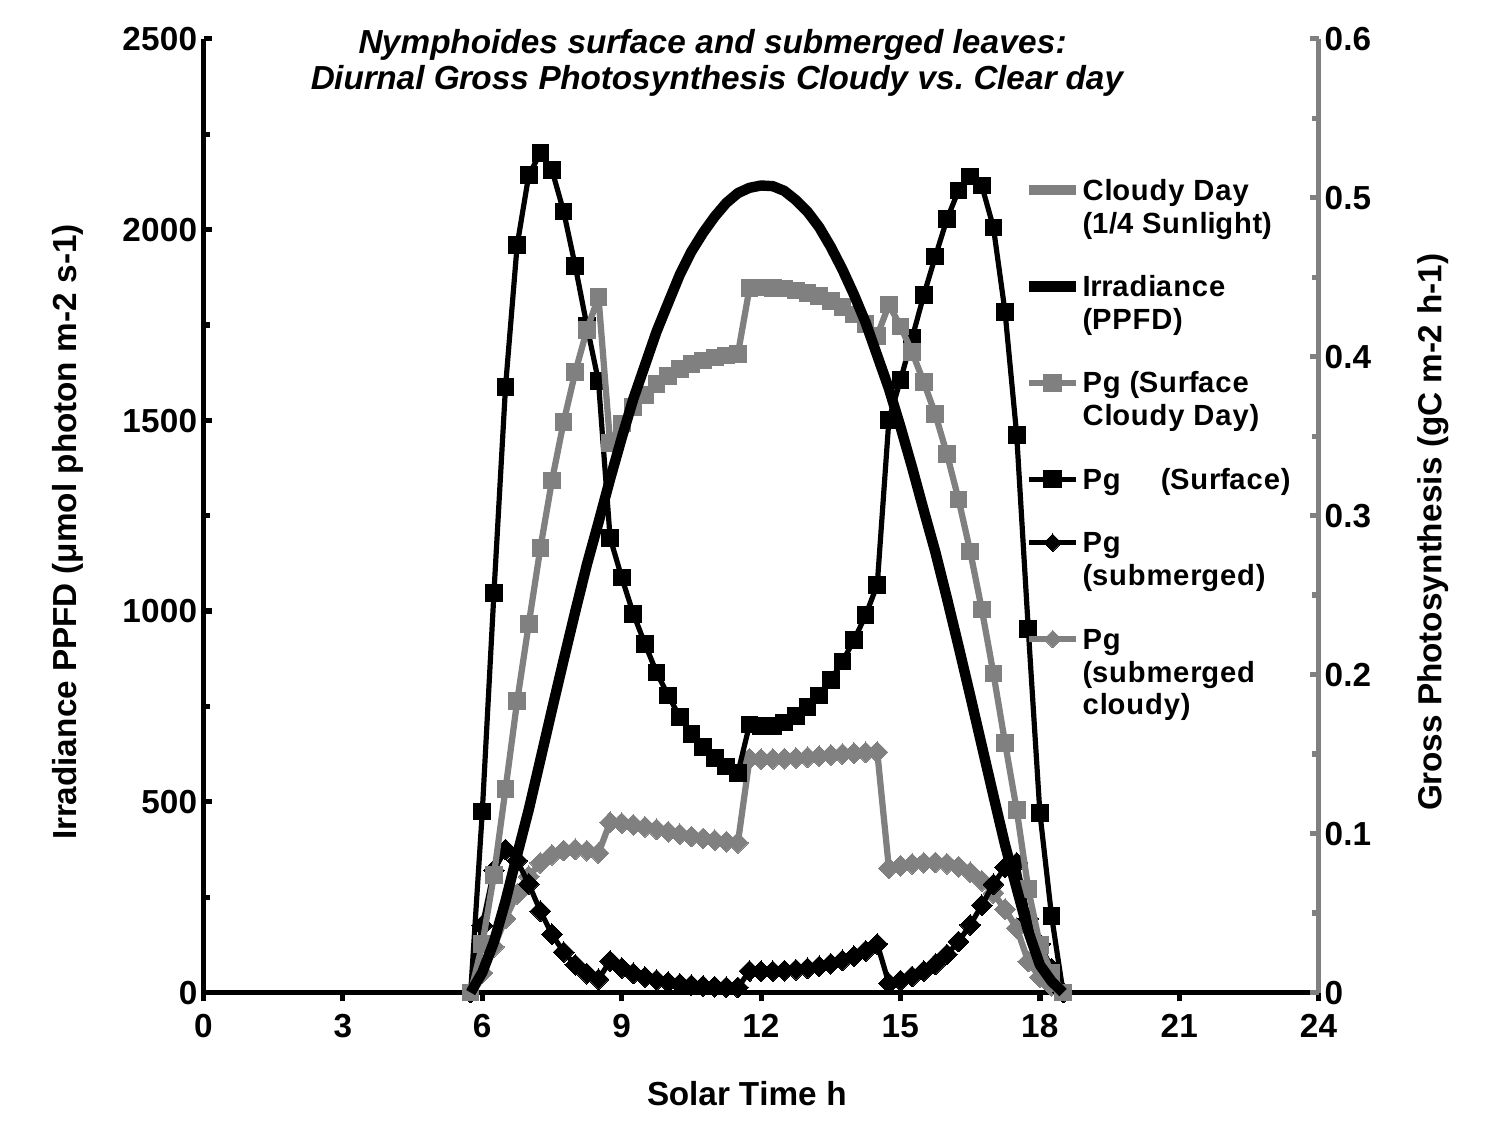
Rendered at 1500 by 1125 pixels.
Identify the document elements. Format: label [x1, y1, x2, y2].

chart [0, 0, 1500, 1125]
